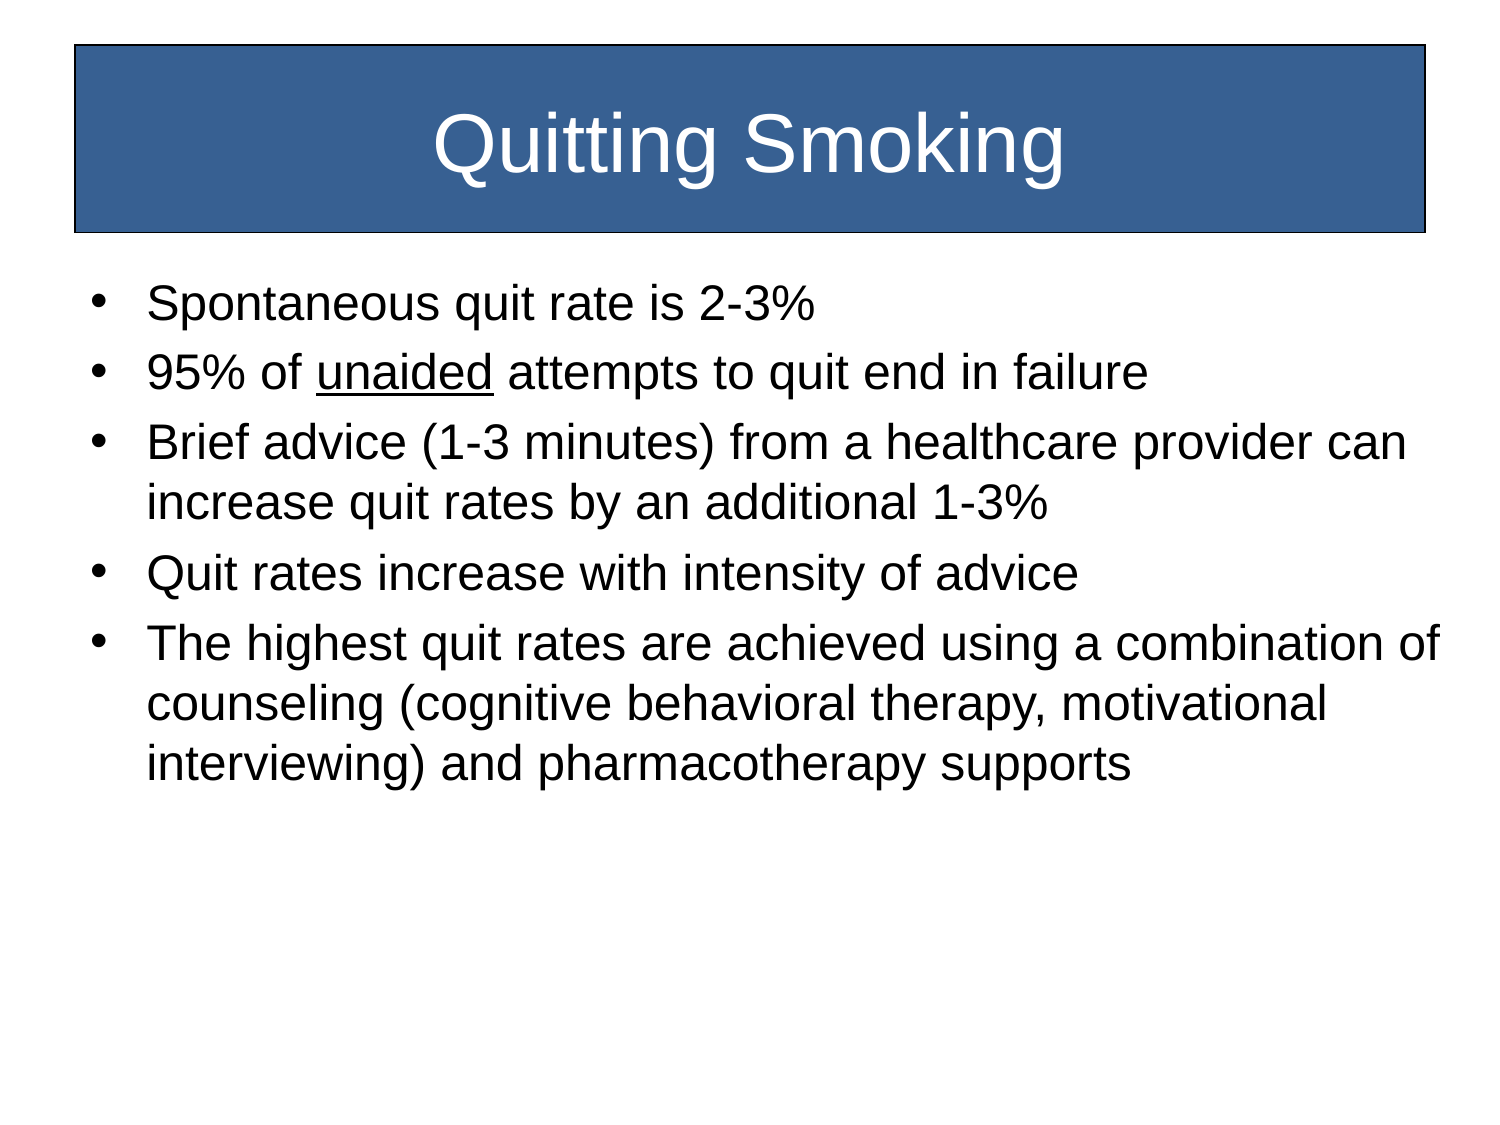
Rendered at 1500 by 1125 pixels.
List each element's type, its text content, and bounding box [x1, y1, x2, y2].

title Quitting Smoking [75, 45, 1425, 233]
list Spontaneous quit rate is 2-3% 95% of unaided attempts to quit end in failure Brief advice (1-3 minutes) from a healthcare provider can increase quit rates by an additional 1-3% Quit rates increase with intensity of advice The highest quit rates are achieved using a combination of counseling (cognitive behavioral therapy, motivational interviewing) and pharmacotherapy supports [75, 262, 1463, 1100]
